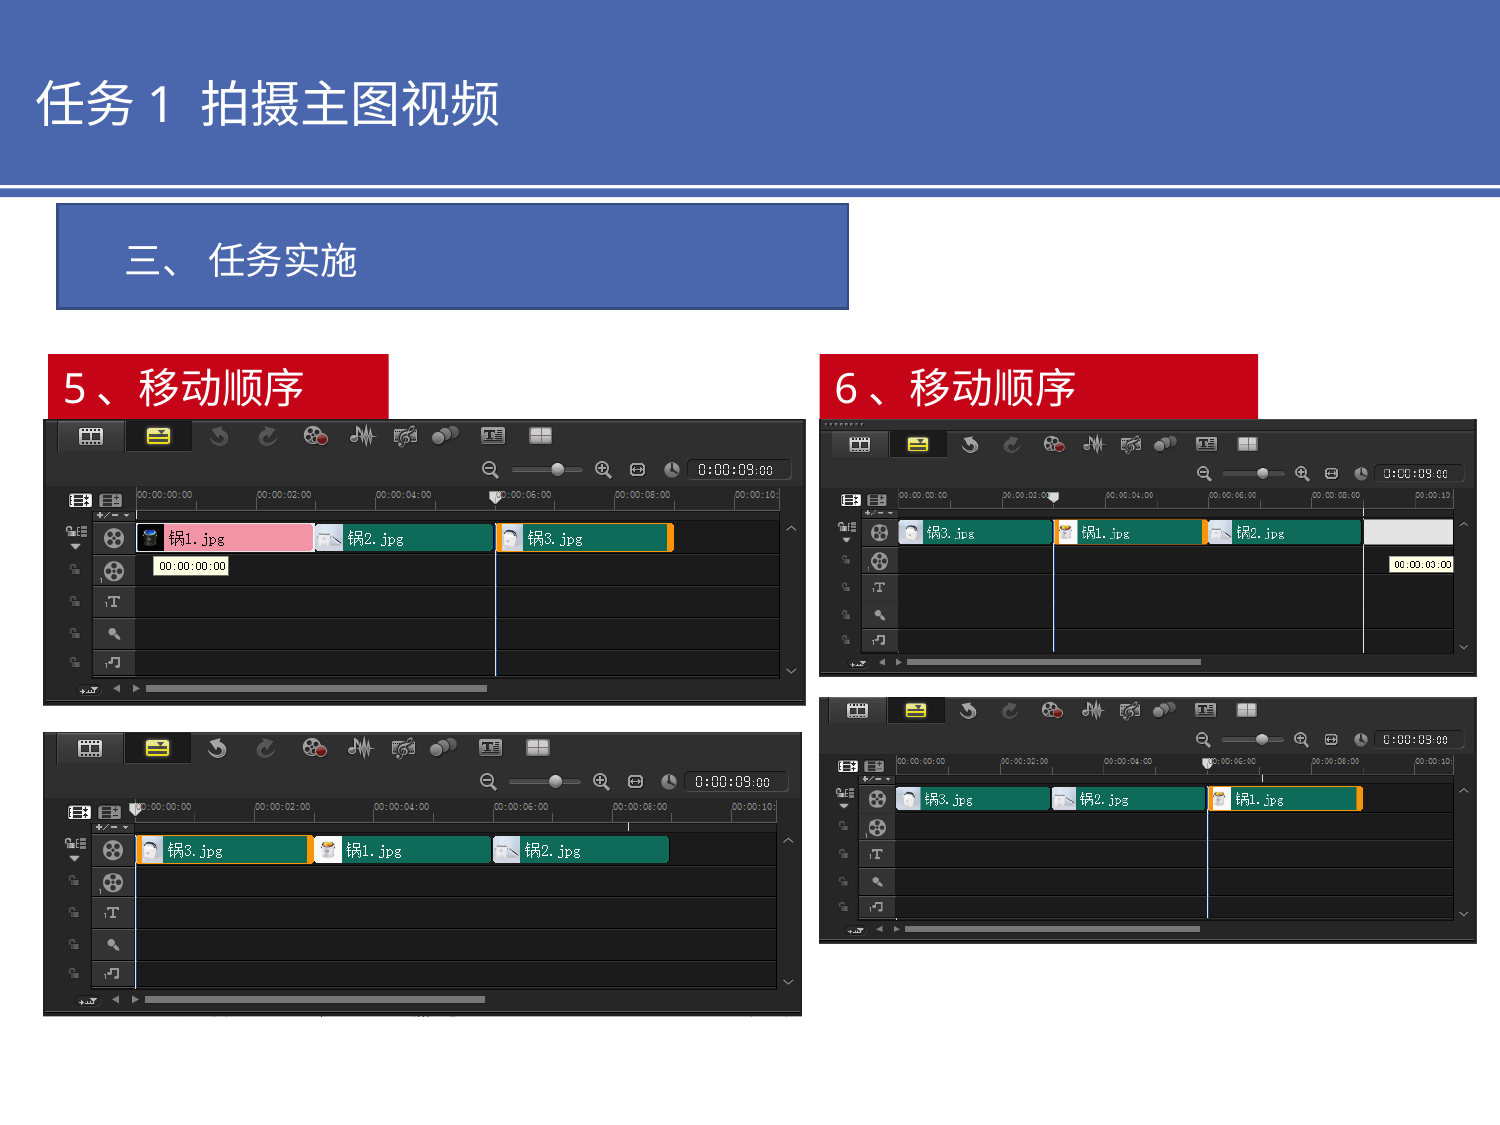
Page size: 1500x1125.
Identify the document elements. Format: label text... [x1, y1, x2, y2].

picture [819, 697, 1477, 944]
picture [43, 732, 802, 1017]
text_box 5、移动顺序 [48, 354, 389, 419]
text_box 6、移动顺序 [819, 354, 1259, 419]
text_box [57, 343, 1452, 698]
text_box 任务1 拍摄主图视频 [19, 36, 811, 170]
text_box [56, 203, 849, 310]
picture [819, 419, 1477, 677]
picture [43, 419, 806, 706]
text_box 三、 任务实施 [109, 229, 849, 306]
